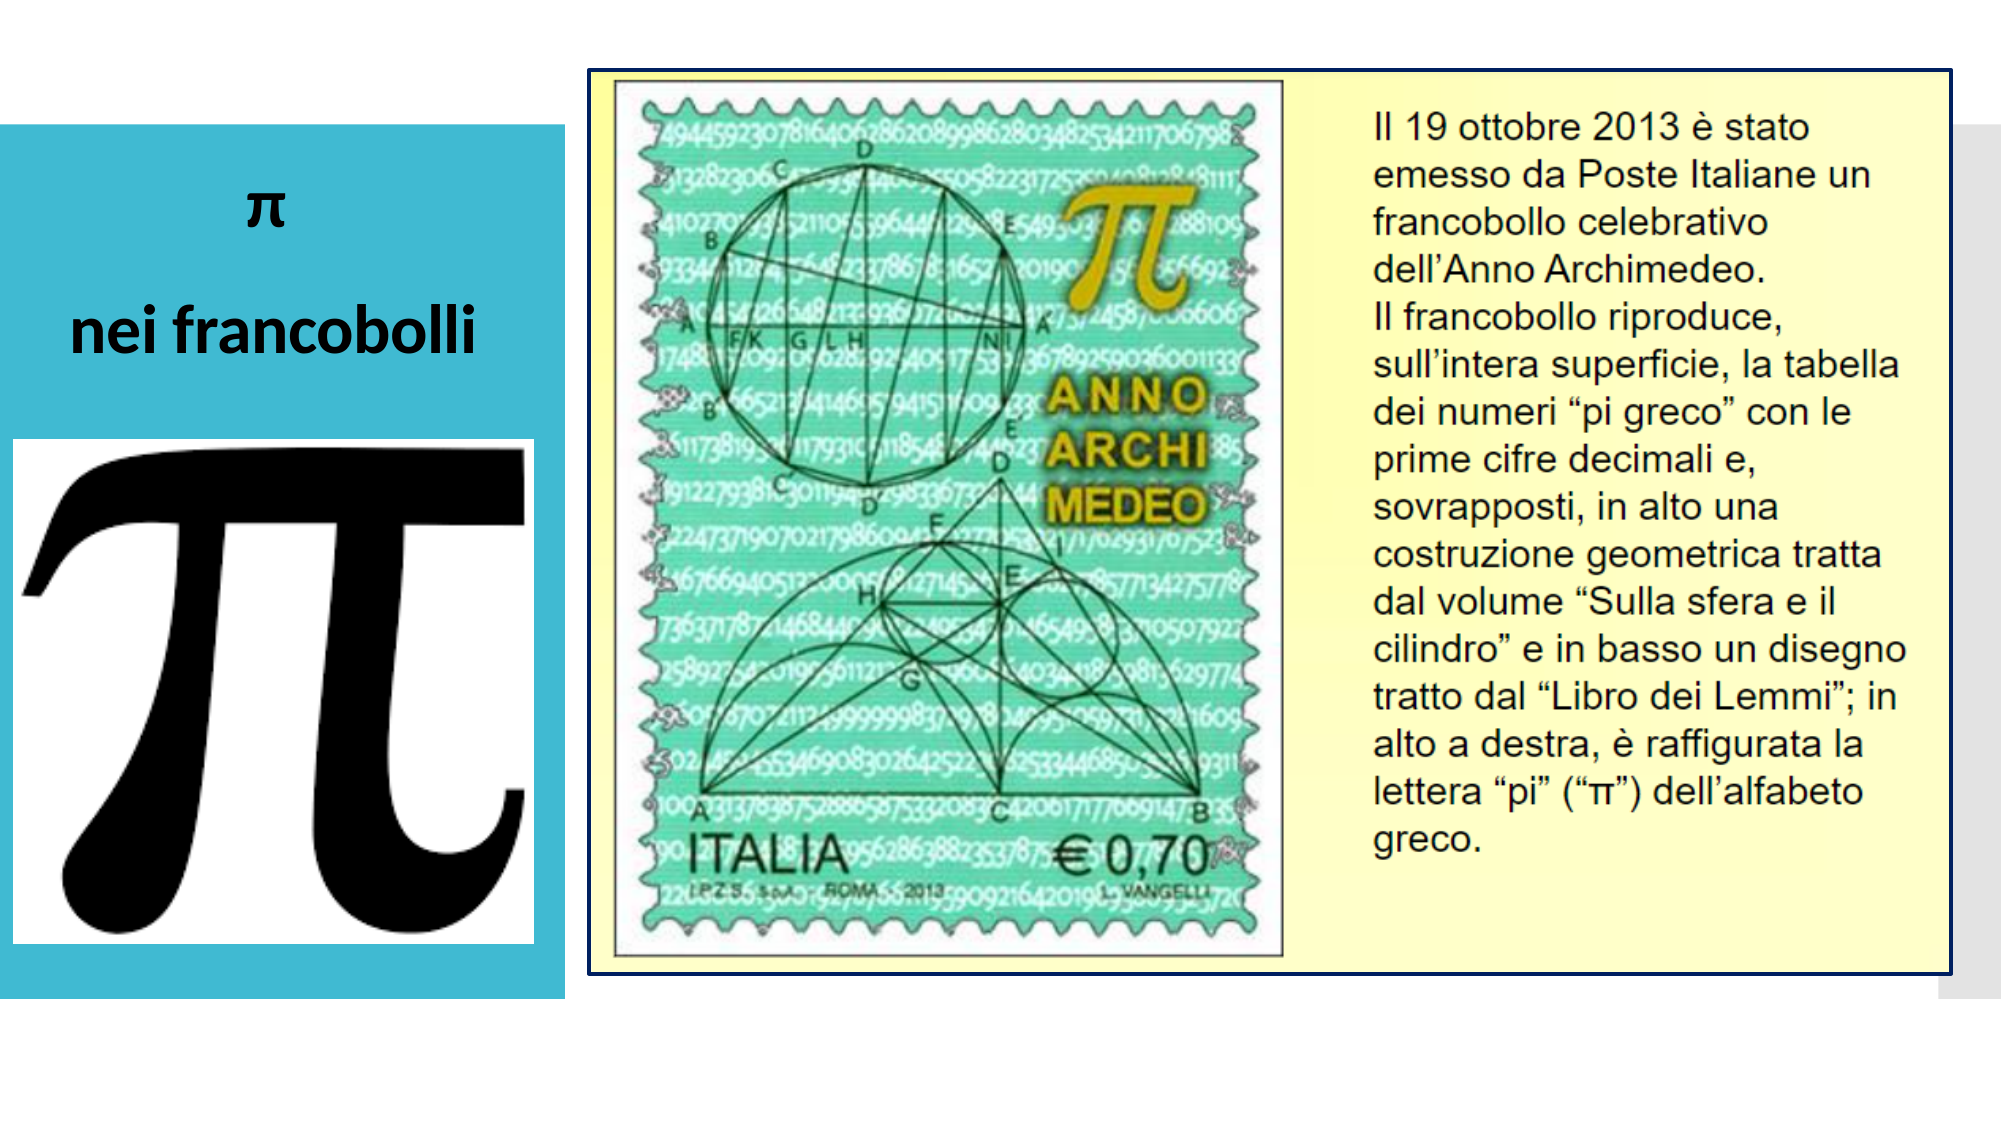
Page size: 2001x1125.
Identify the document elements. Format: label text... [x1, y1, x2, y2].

picture [590, 71, 1949, 972]
picture [13, 438, 535, 944]
text_box π nei francobolli [0, 108, 587, 375]
